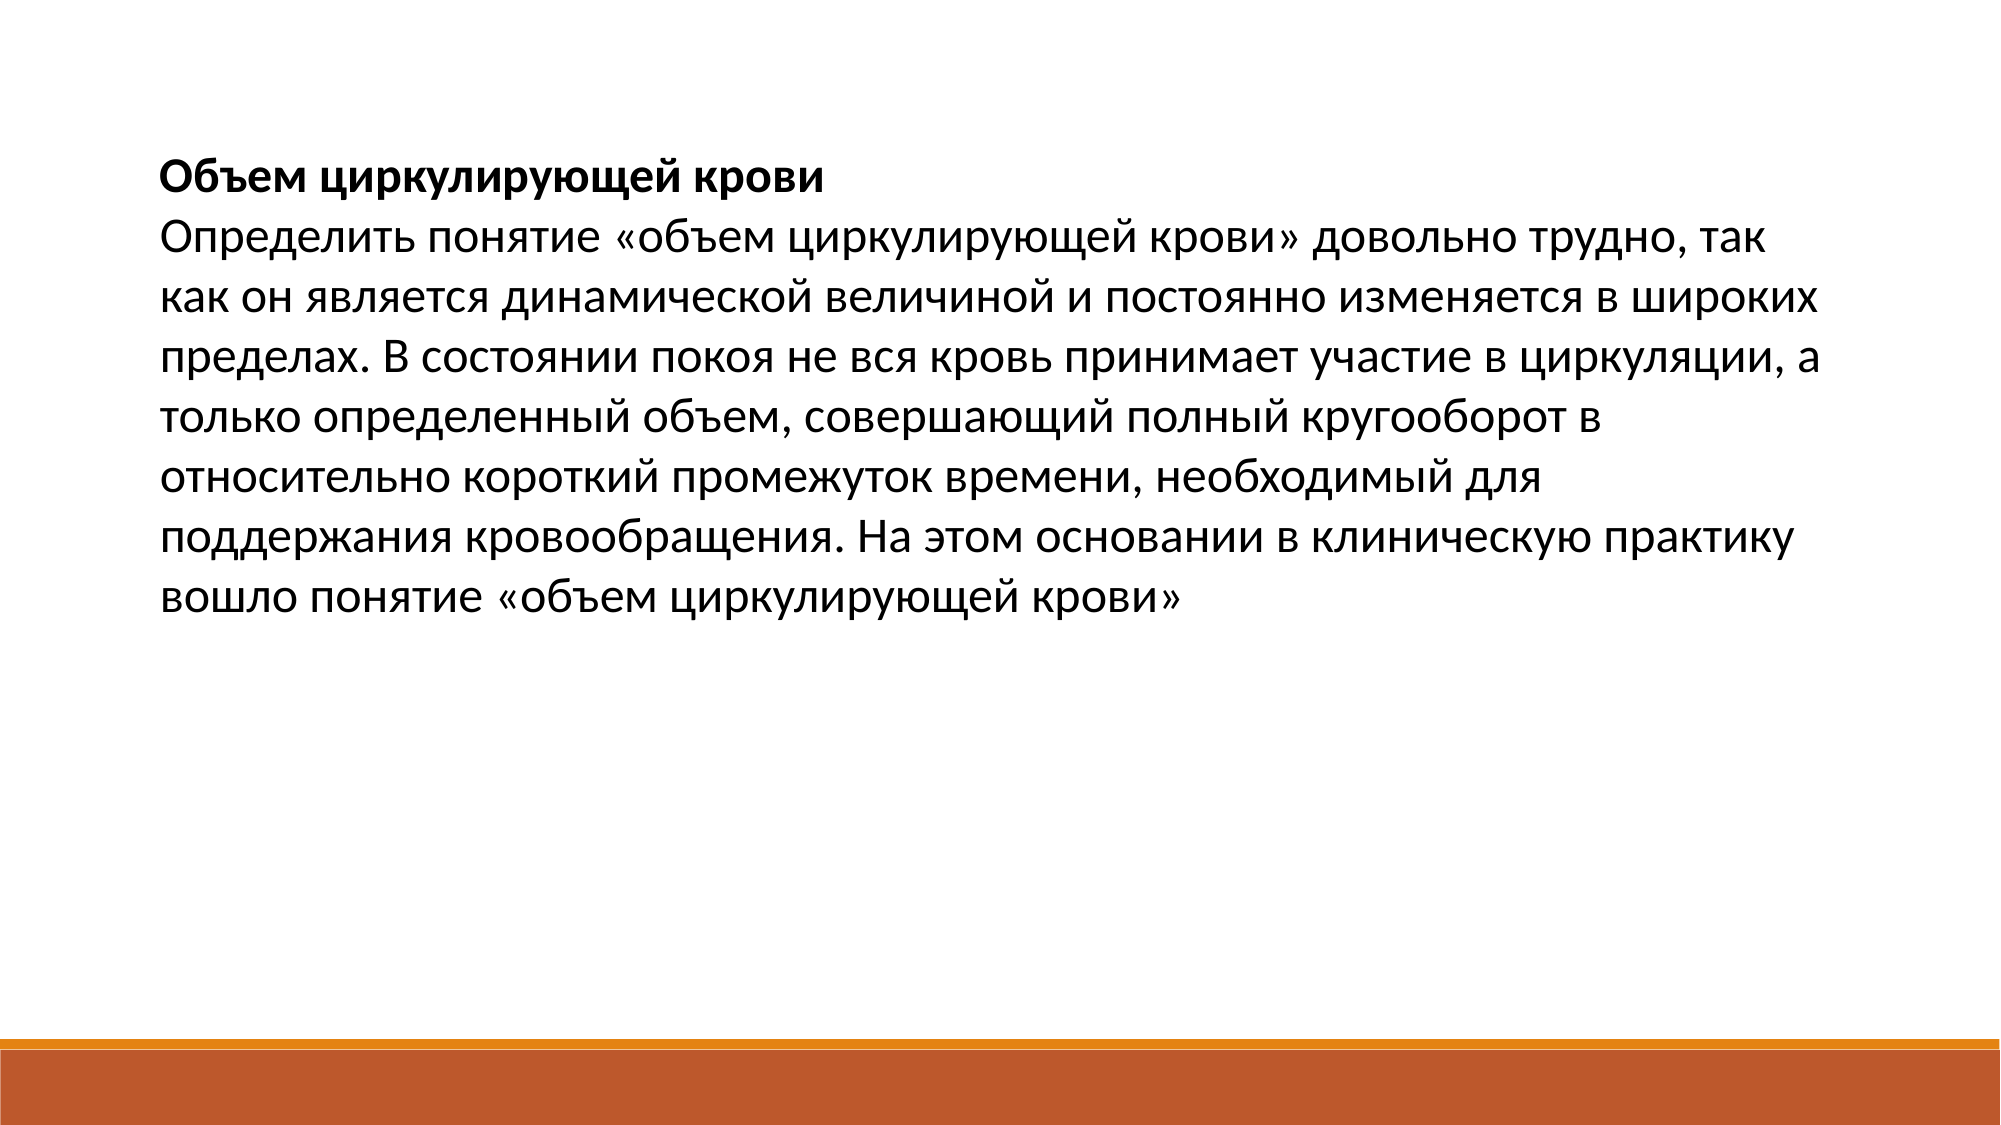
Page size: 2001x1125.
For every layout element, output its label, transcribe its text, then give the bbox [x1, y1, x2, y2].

text_box Объем циркулирующей крови Определить понятие «объем циркулирующей крови» довольно трудно, так как он является динамической величиной и постоянно изменяется в широких пределах. В состоянии покоя не вся кровь принимает участие в циркуляции, а только определенный объем, совершающий полный кругооборот в относительно короткий промежуток времени, необходимый для поддержания кровообращения. На этом основании в клиническую практику вошло понятие «объем циркулирующей крови» [145, 135, 1847, 631]
